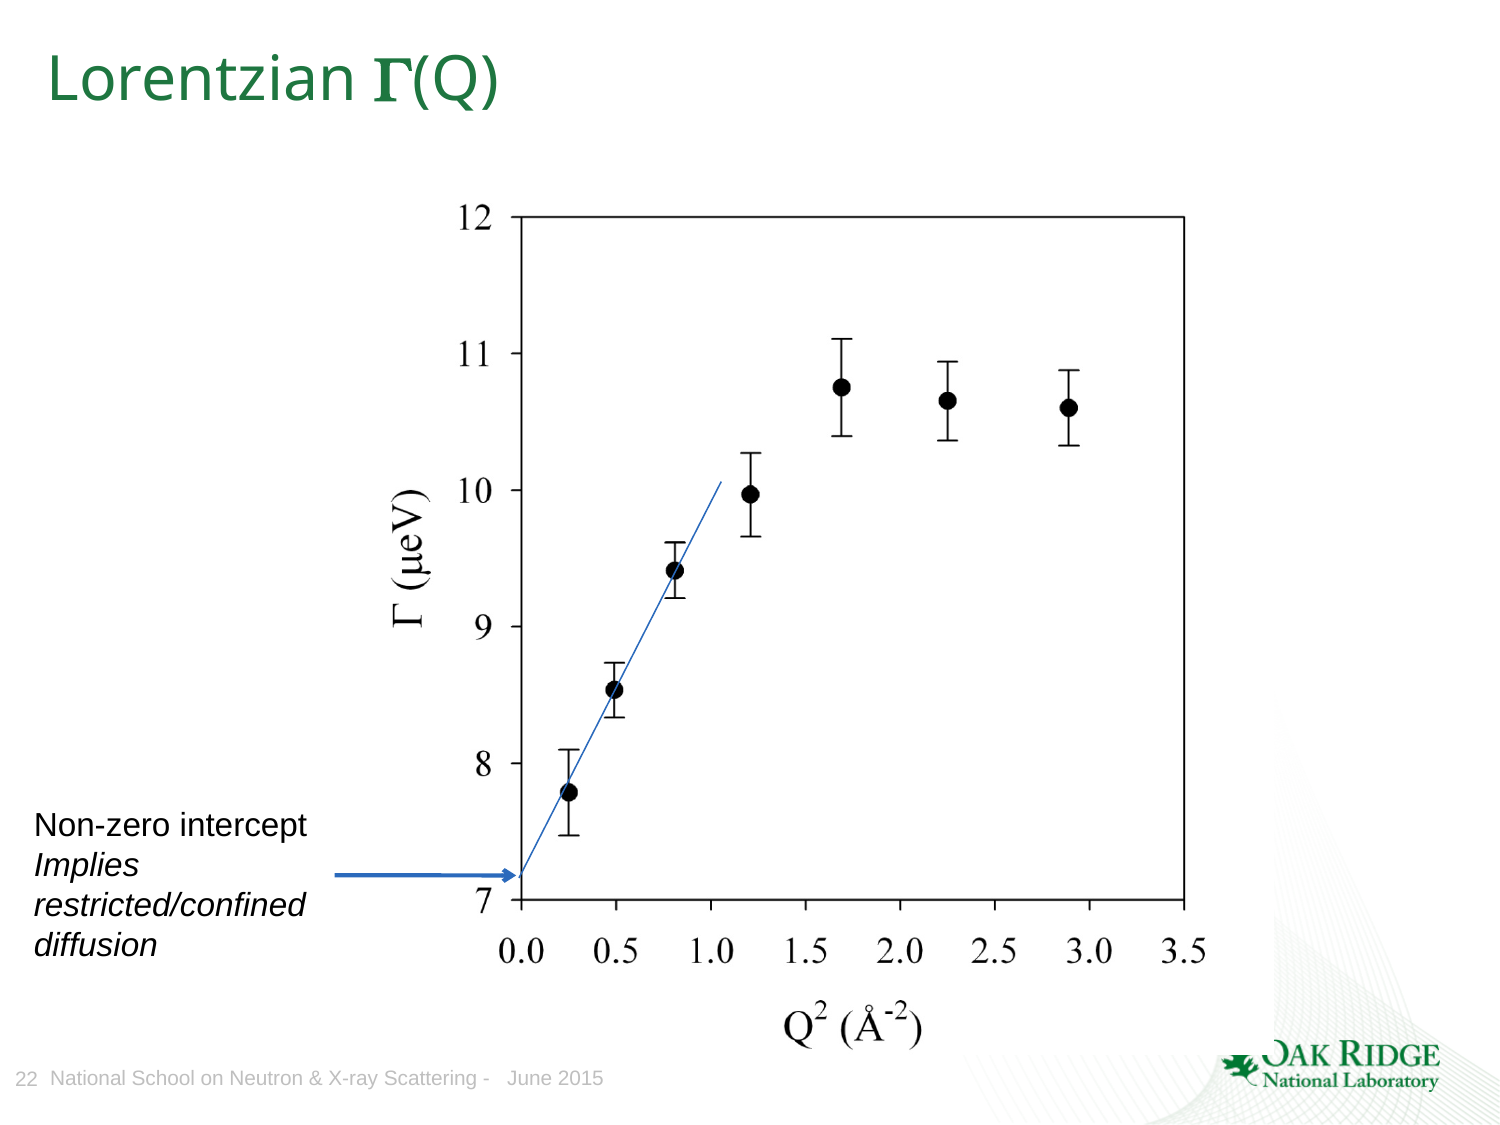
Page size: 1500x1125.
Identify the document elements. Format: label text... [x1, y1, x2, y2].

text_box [421, 578, 819, 782]
text_box Non-zero intercept Implies restricted/confined diffusion [19, 795, 344, 971]
picture [372, 114, 1500, 1125]
title Lorentzian G(Q) [31, 41, 1449, 122]
